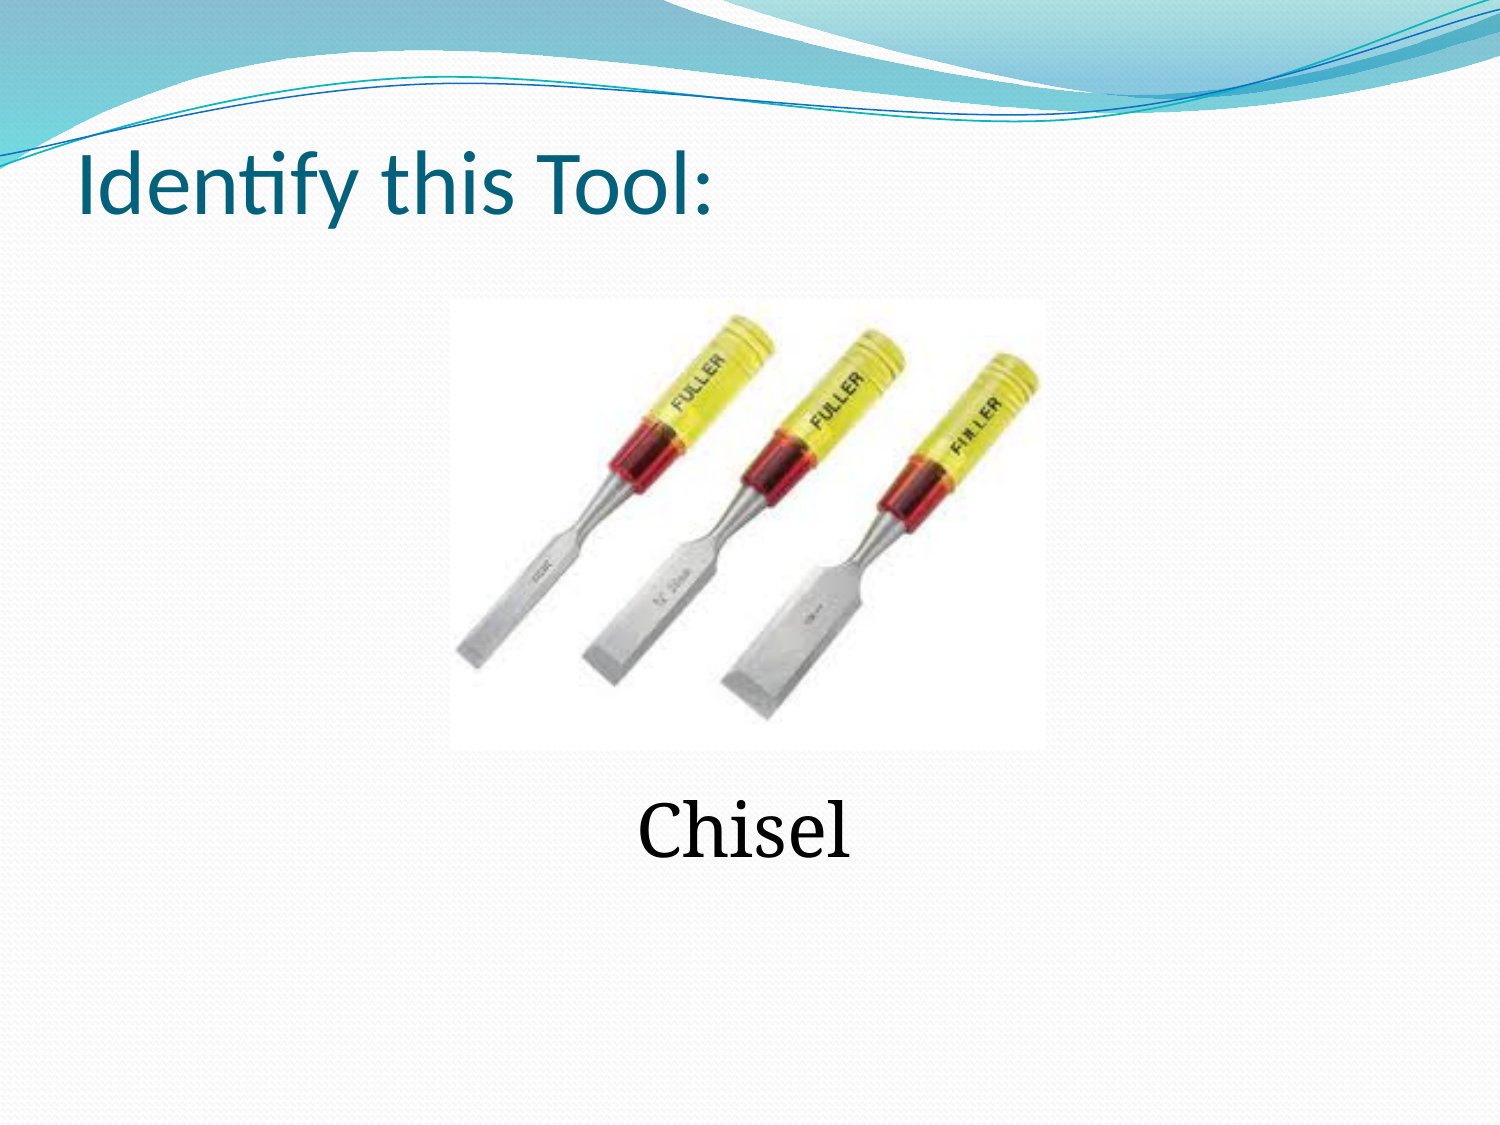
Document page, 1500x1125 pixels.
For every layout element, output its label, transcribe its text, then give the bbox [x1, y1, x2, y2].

picture [449, 299, 1046, 751]
list Chisel [362, 774, 1125, 913]
title Identify this Tool: [75, 115, 1425, 263]
